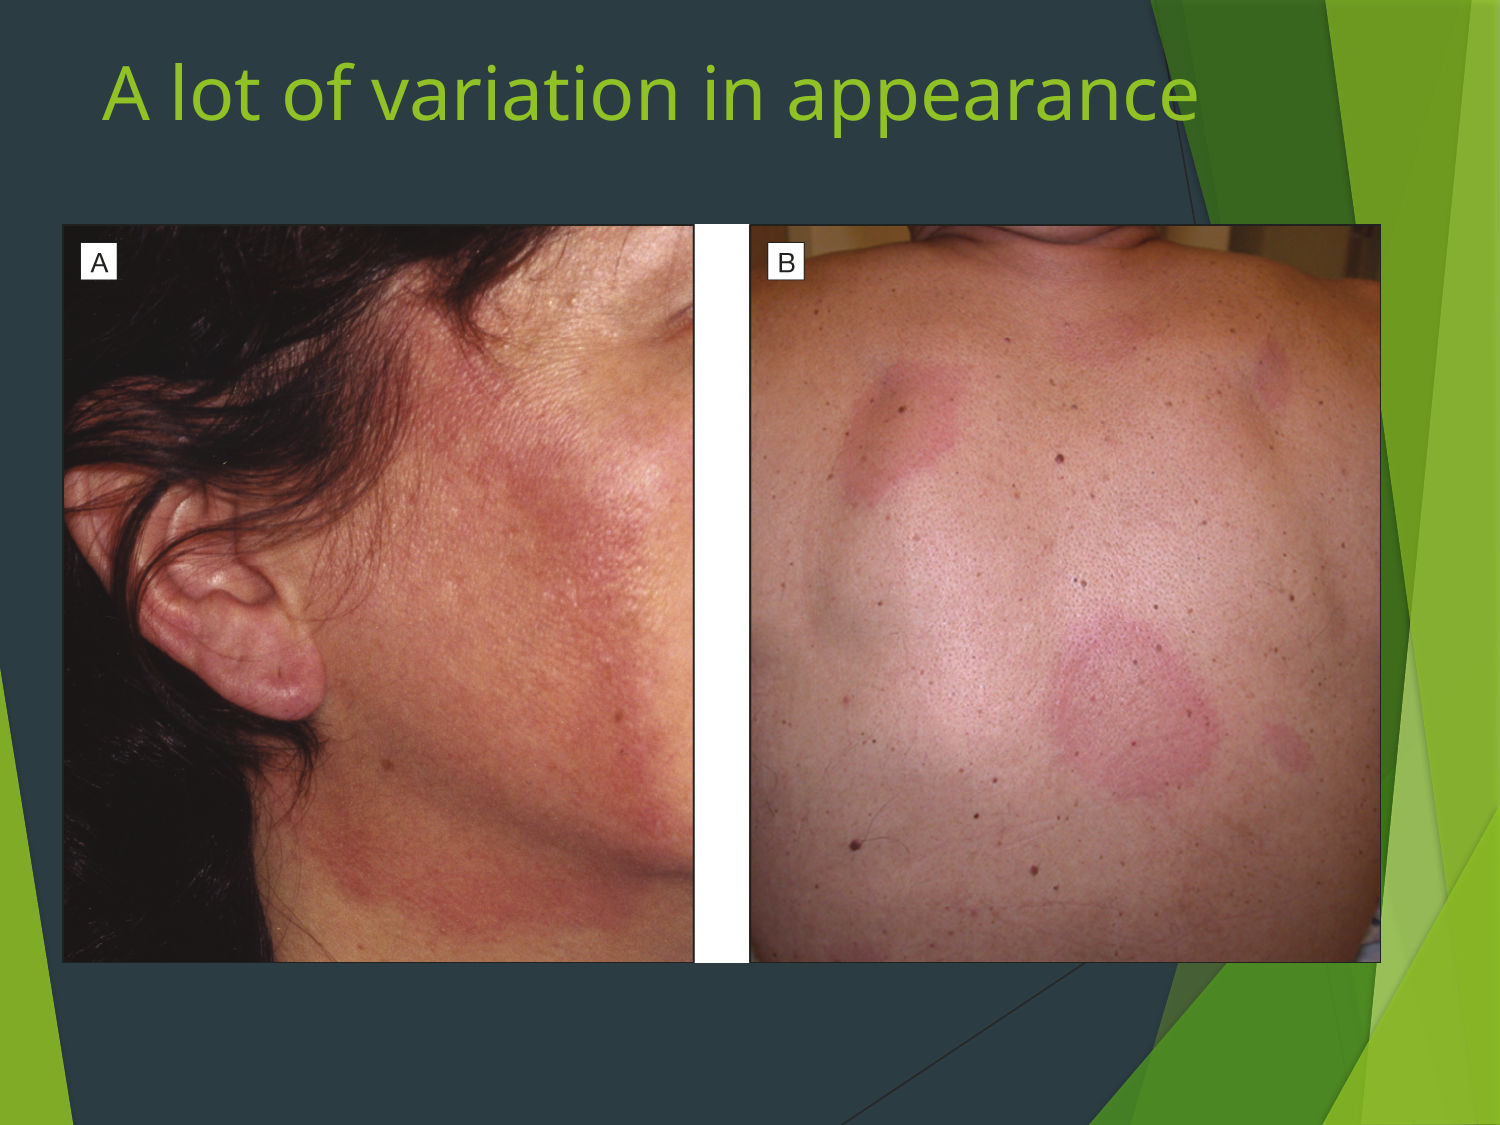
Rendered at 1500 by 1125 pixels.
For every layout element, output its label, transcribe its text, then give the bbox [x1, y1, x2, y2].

title A lot of variation in appearance [87, 37, 1238, 223]
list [61, 224, 1382, 963]
